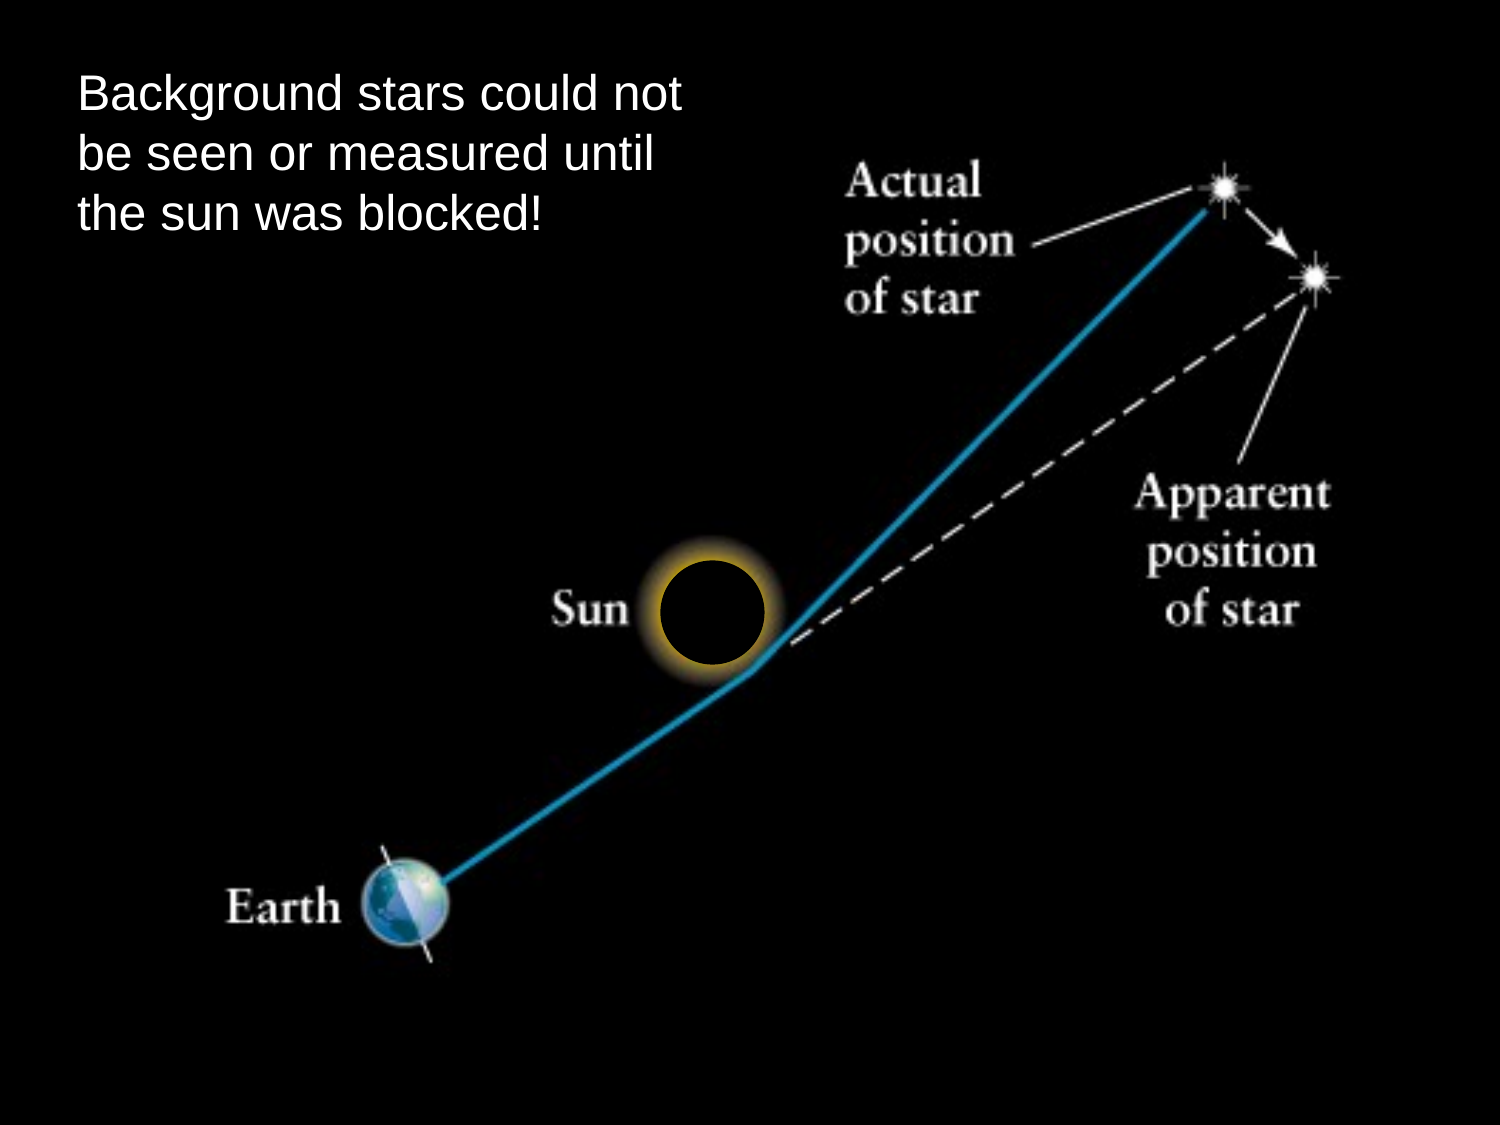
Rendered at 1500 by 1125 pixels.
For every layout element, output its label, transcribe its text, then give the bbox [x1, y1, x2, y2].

picture [0, 112, 1500, 1012]
text_box Background stars could not be seen or measured until the sun was blocked! [62, 53, 725, 111]
